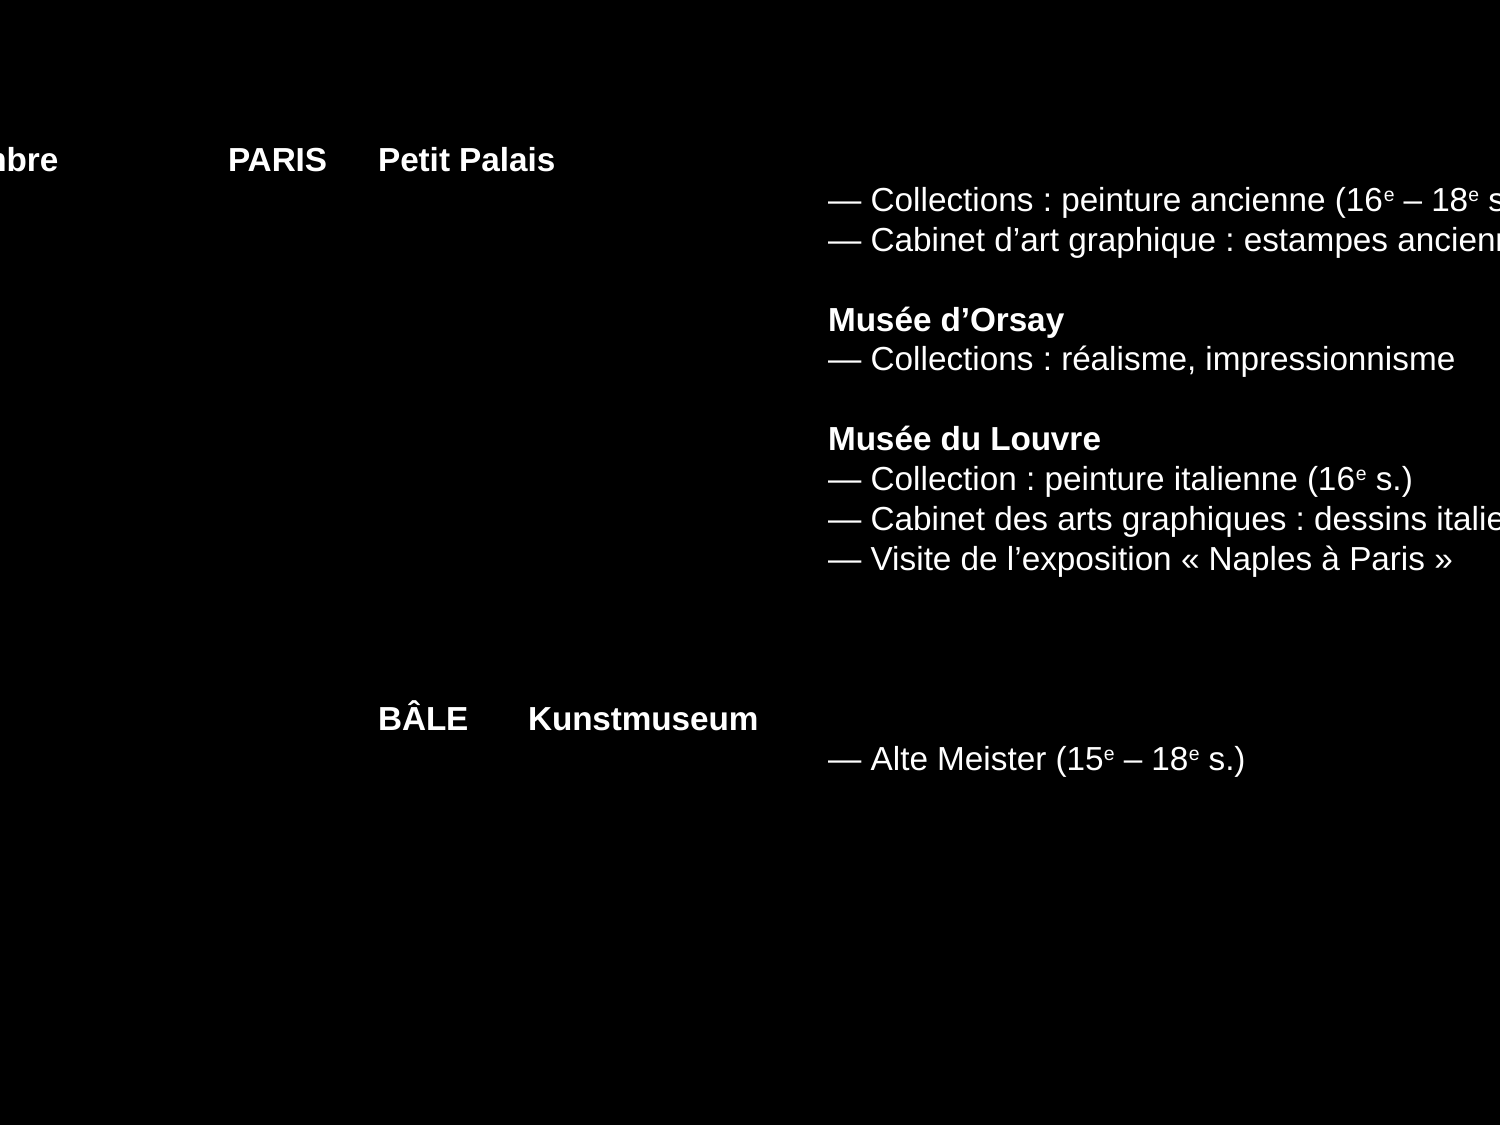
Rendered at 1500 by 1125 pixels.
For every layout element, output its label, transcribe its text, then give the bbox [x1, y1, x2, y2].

text_box 13  14 novembre PARIS Petit Palais — Collections : peinture ancienne (16e – 18e s.) — Cabinet d’art graphique : estampes anciennes (16e – 18e s.) Musée d’Orsay — Collections : réalisme, impressionnisme Musée du Louvre — Collection : peinture italienne (16e s.) — Cabinet des arts graphiques : dessins italiens (16es.) — Visite de l’exposition « Naples à Paris » 23 novembre BÂLE Kunstmuseum — Alte Meister (15e – 18e s.) [0, 130, 1500, 904]
